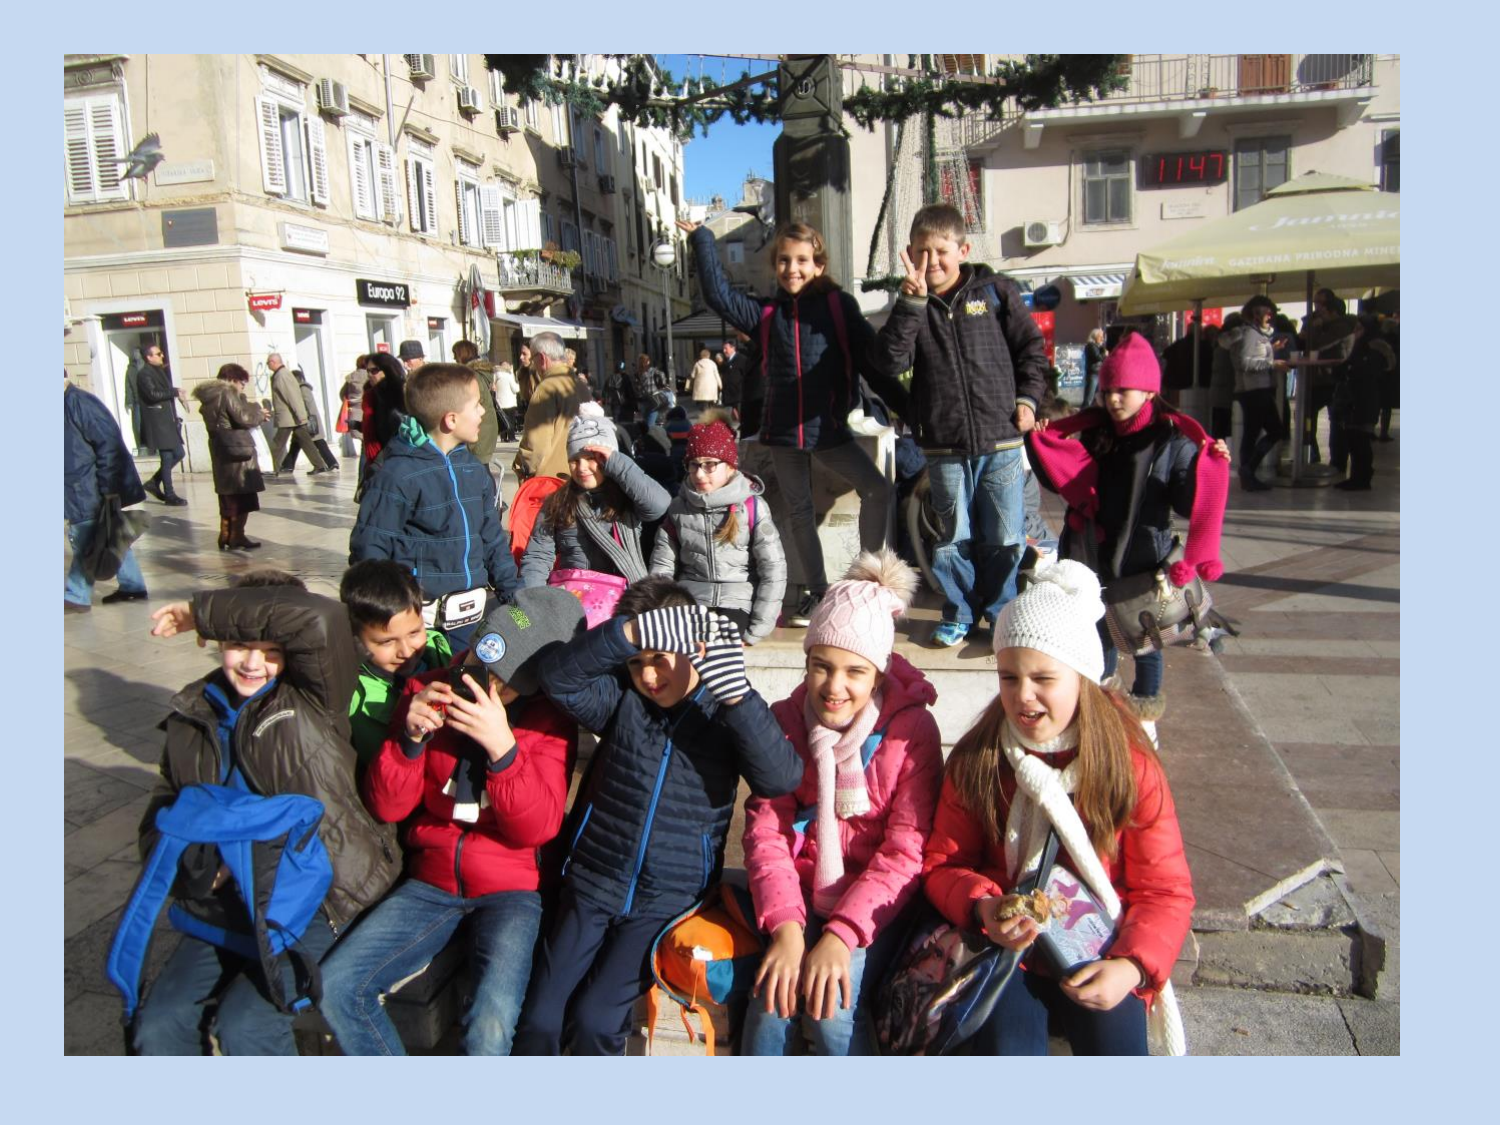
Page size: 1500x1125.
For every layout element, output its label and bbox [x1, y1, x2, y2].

list [64, 54, 1400, 1056]
